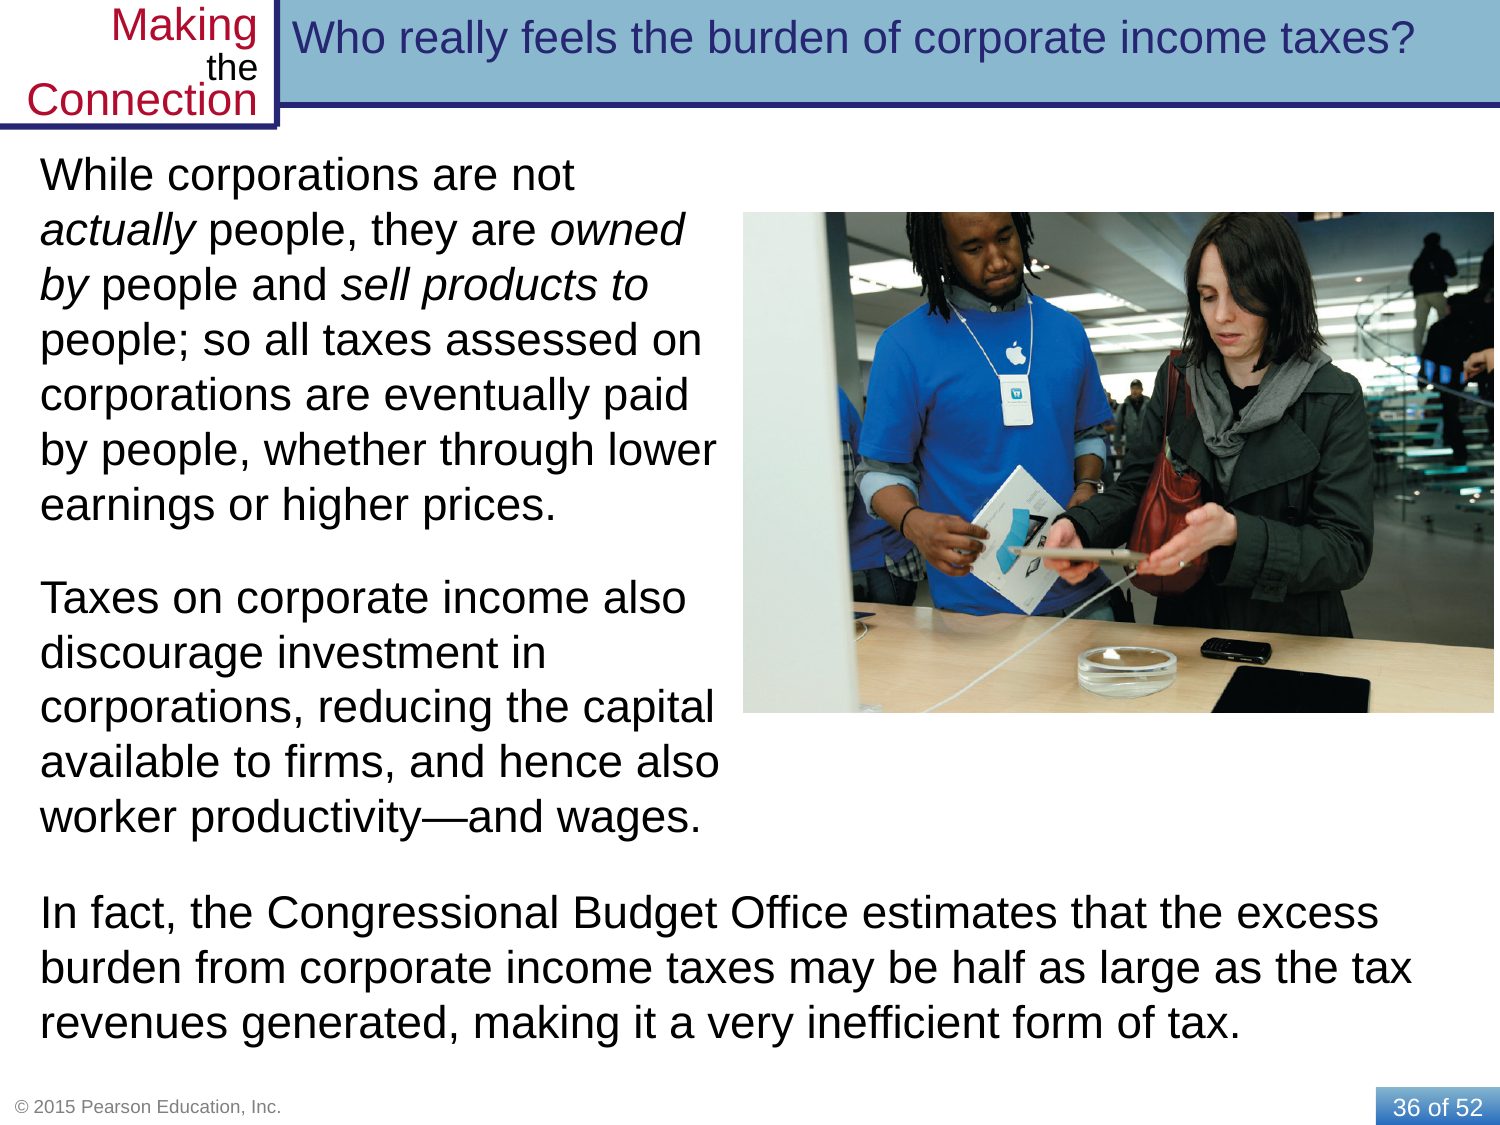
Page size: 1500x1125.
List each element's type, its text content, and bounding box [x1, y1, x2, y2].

title Who really feels the burden of corporate income taxes? [277, 0, 1500, 105]
list While corporations are not actually people, they are owned by people and sell products to people; so all taxes assessed on corporations are eventually paid by people, whether through lower earnings or higher prices. Taxes on corporate income also discourage investment in corporations, reducing the capital available to firms, and hence also worker productivity—and wages. [24, 137, 750, 850]
text_box In fact, the Congressional Budget Office estimates that the excess burden from corporate income taxes may be half as large as the tax revenues generated, making it a very inefficient form of tax. [24, 875, 1432, 1055]
picture [743, 212, 1494, 713]
